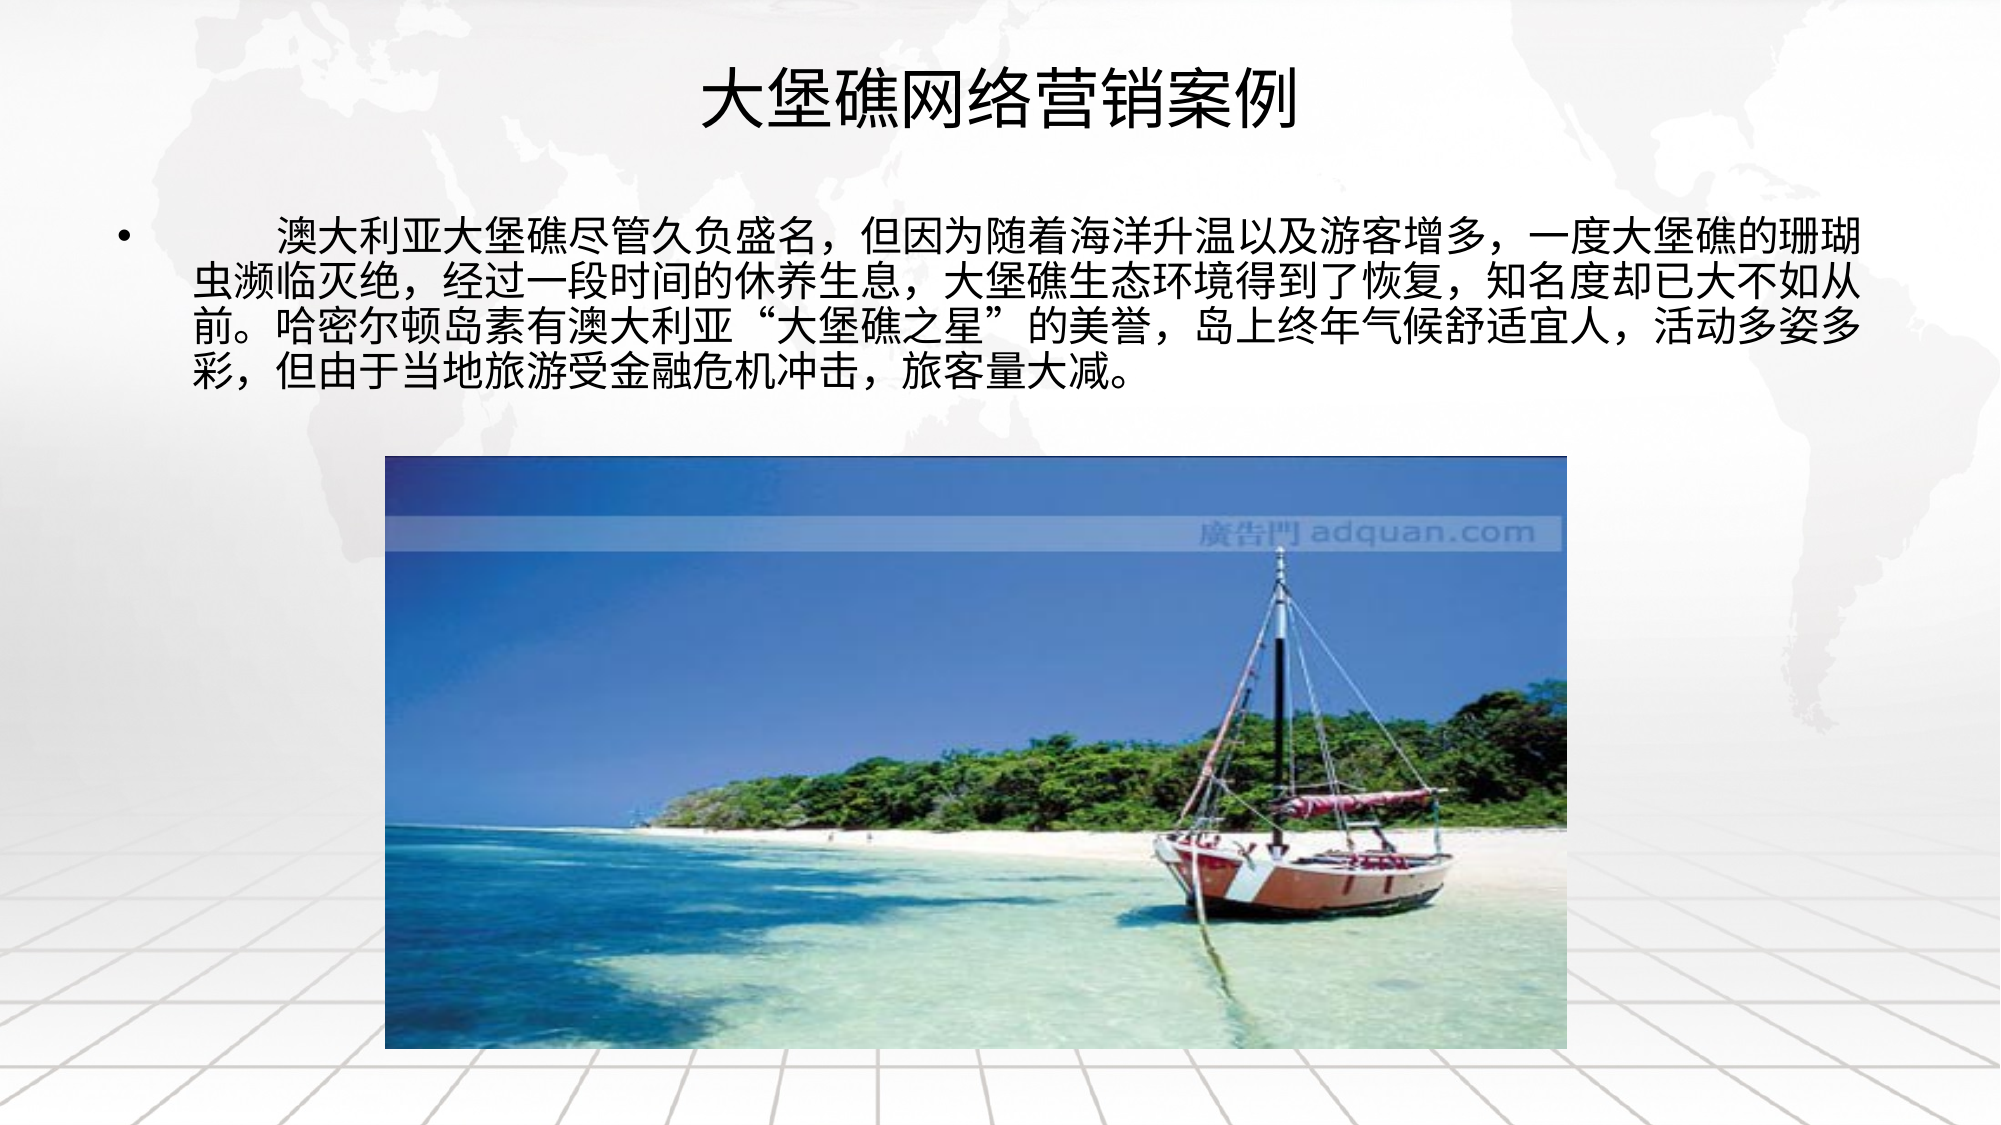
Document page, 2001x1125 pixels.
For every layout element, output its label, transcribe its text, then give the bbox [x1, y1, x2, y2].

list 澳大利亚大堡礁尽管久负盛名，但因为随着海洋升温以及游客增多，一度大堡礁的珊瑚虫濒临灭绝，经过一段时间的休养生息，大堡礁生态环境得到了恢复，知名度却已大不如从前。哈密尔顿岛素有澳大利亚“大堡礁之星”的美誉，岛上终年气候舒适宜人，活动多姿多彩，但由于当地旅游受金融危机冲击，旅客量大减。 [102, 208, 1903, 951]
picture [0, 0, 2000, 1125]
title 大堡礁网络营销案例 [150, 49, 1850, 208]
